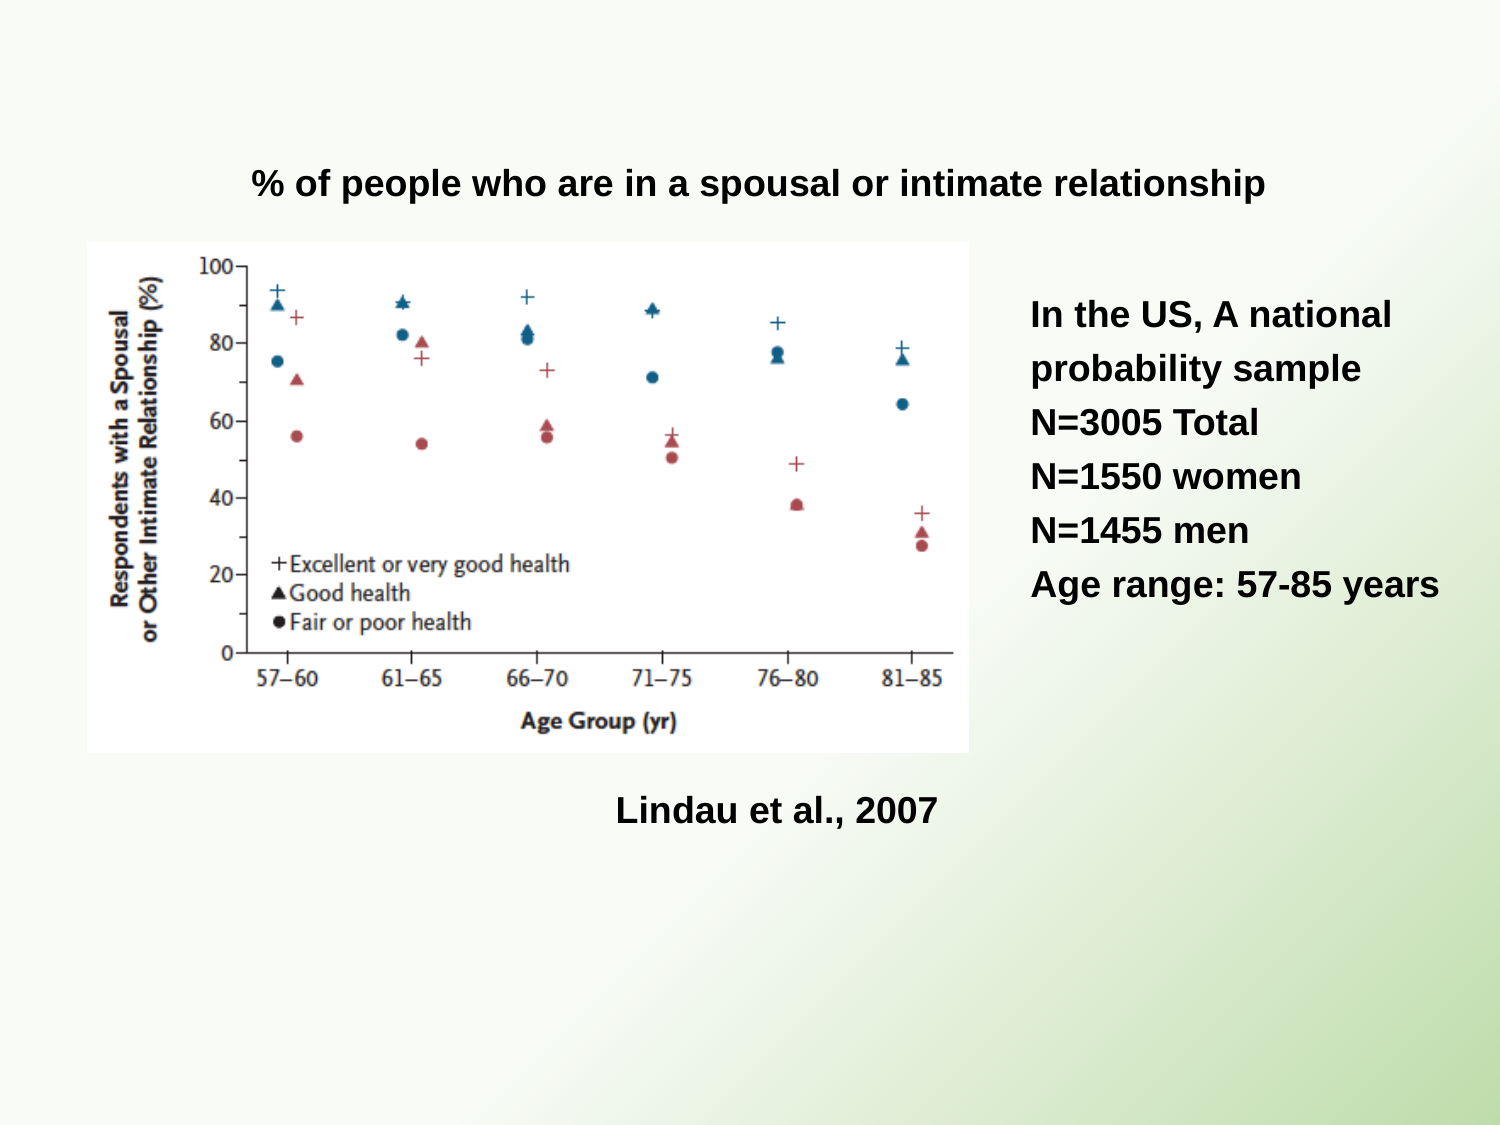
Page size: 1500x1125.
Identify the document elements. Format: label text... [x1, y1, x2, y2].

text_box Lindau et al., 2007 [600, 769, 954, 839]
text_box In the US, A national probability sample N=3005 Total N=1550 women N=1455 men Age range: 57-85 years [1015, 273, 1480, 613]
picture [87, 242, 969, 753]
text_box % of people who are in a spousal or intimate relationship [236, 151, 1283, 212]
